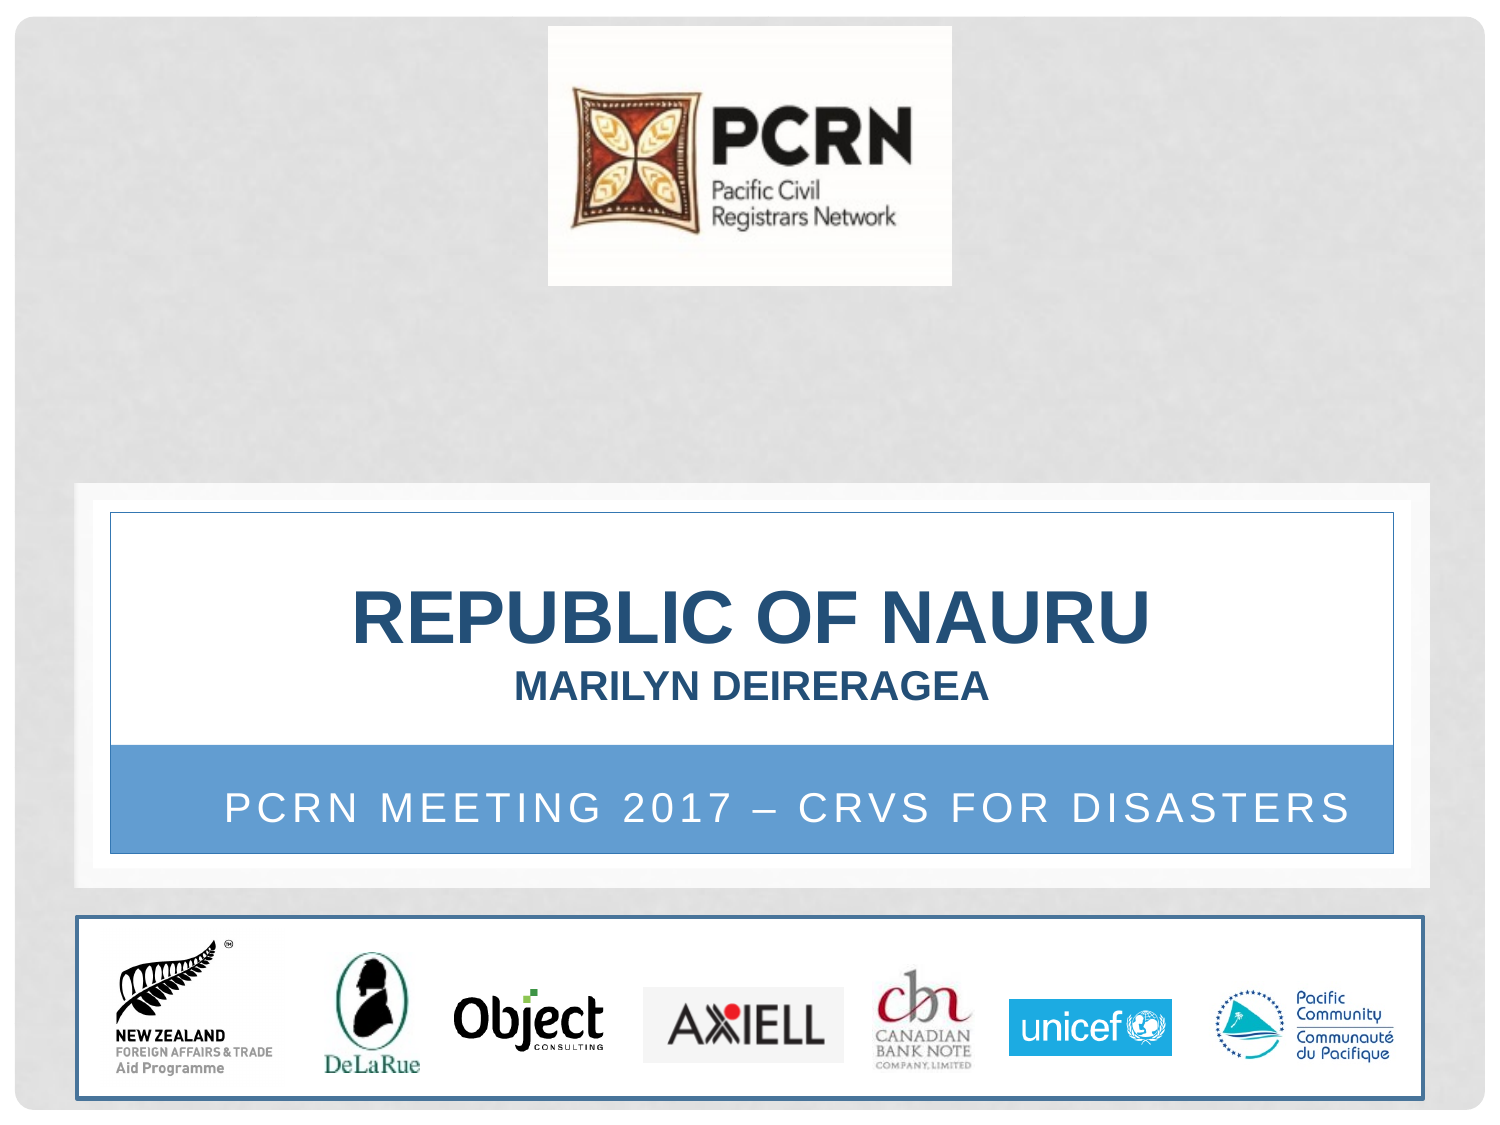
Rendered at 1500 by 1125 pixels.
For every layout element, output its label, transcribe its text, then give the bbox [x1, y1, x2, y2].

picture [100, 928, 285, 1087]
picture [1009, 999, 1173, 1056]
text_box [75, 915, 1425, 1101]
picture [454, 987, 608, 1054]
picture [1198, 981, 1410, 1071]
title Republic of nauru marilyn deireragea [120, 525, 1384, 716]
picture [548, 26, 952, 286]
picture [324, 952, 420, 1074]
picture [871, 963, 975, 1074]
list PCRN MEETING 2017 – CRVS for Disasters [155, 763, 1418, 850]
picture [643, 987, 844, 1063]
